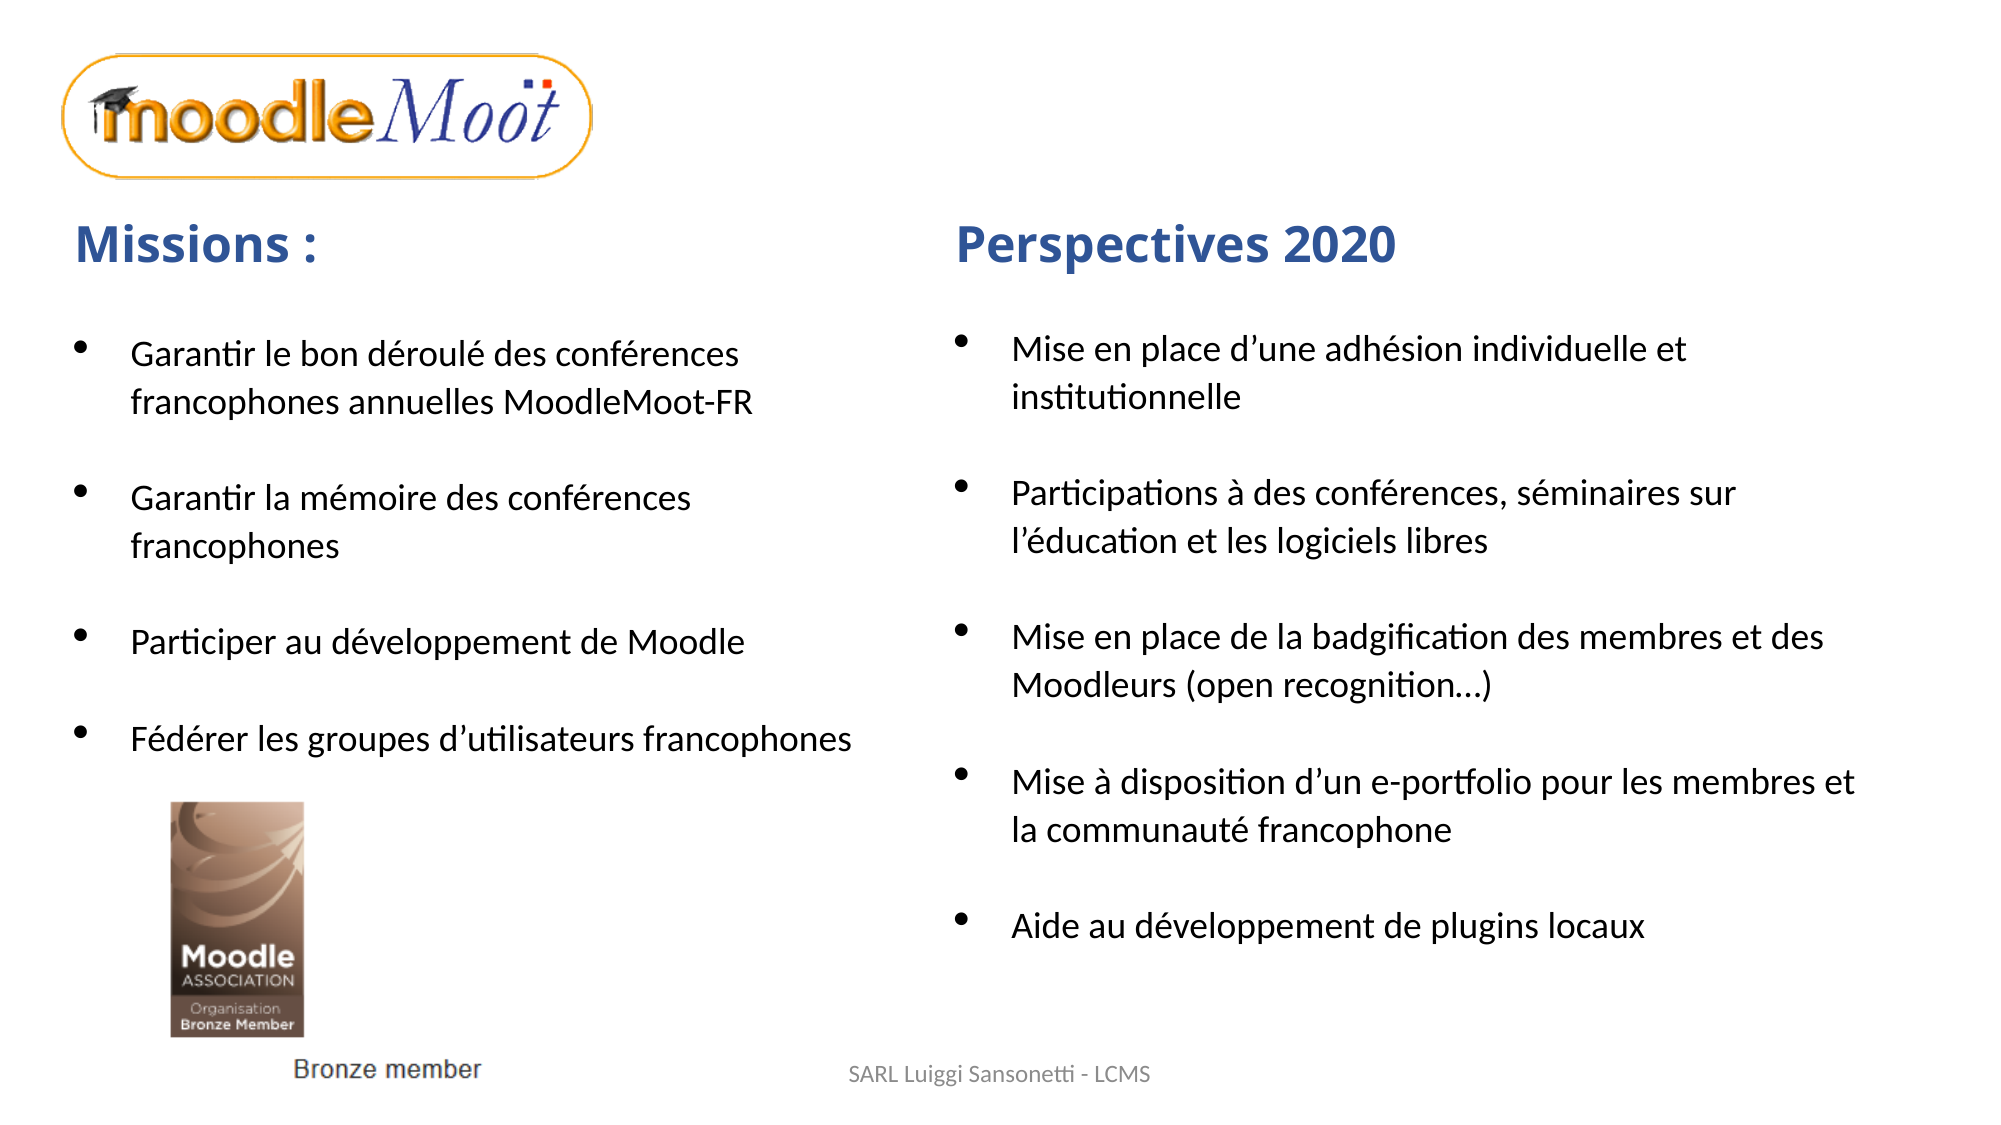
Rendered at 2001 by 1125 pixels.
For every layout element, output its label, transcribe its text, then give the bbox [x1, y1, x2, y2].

text_box Perspectives 2020 Mise en place d’une adhésion individuelle et institutionnelle Participations à des conférences, séminaires sur l’éducation et les logiciels libres Mise en place de la badgification des membres et des Moodleurs (open recognition…) Mise à disposition d’un e-portfolio pour les membres et la communauté francophone Aide au développement de plugins locaux [940, 200, 1886, 954]
picture [160, 785, 494, 1094]
footer SARL Luiggi Sansonetti - LCMS [662, 1042, 1338, 1103]
picture [60, 51, 594, 185]
text_box Missions : Garantir le bon déroulé des conférences francophones annuelles MoodleMoot-FR Garantir la mémoire des conférences francophones Participer au développement de Moodle Fédérer les groupes d’utilisateurs francophones [59, 200, 894, 767]
